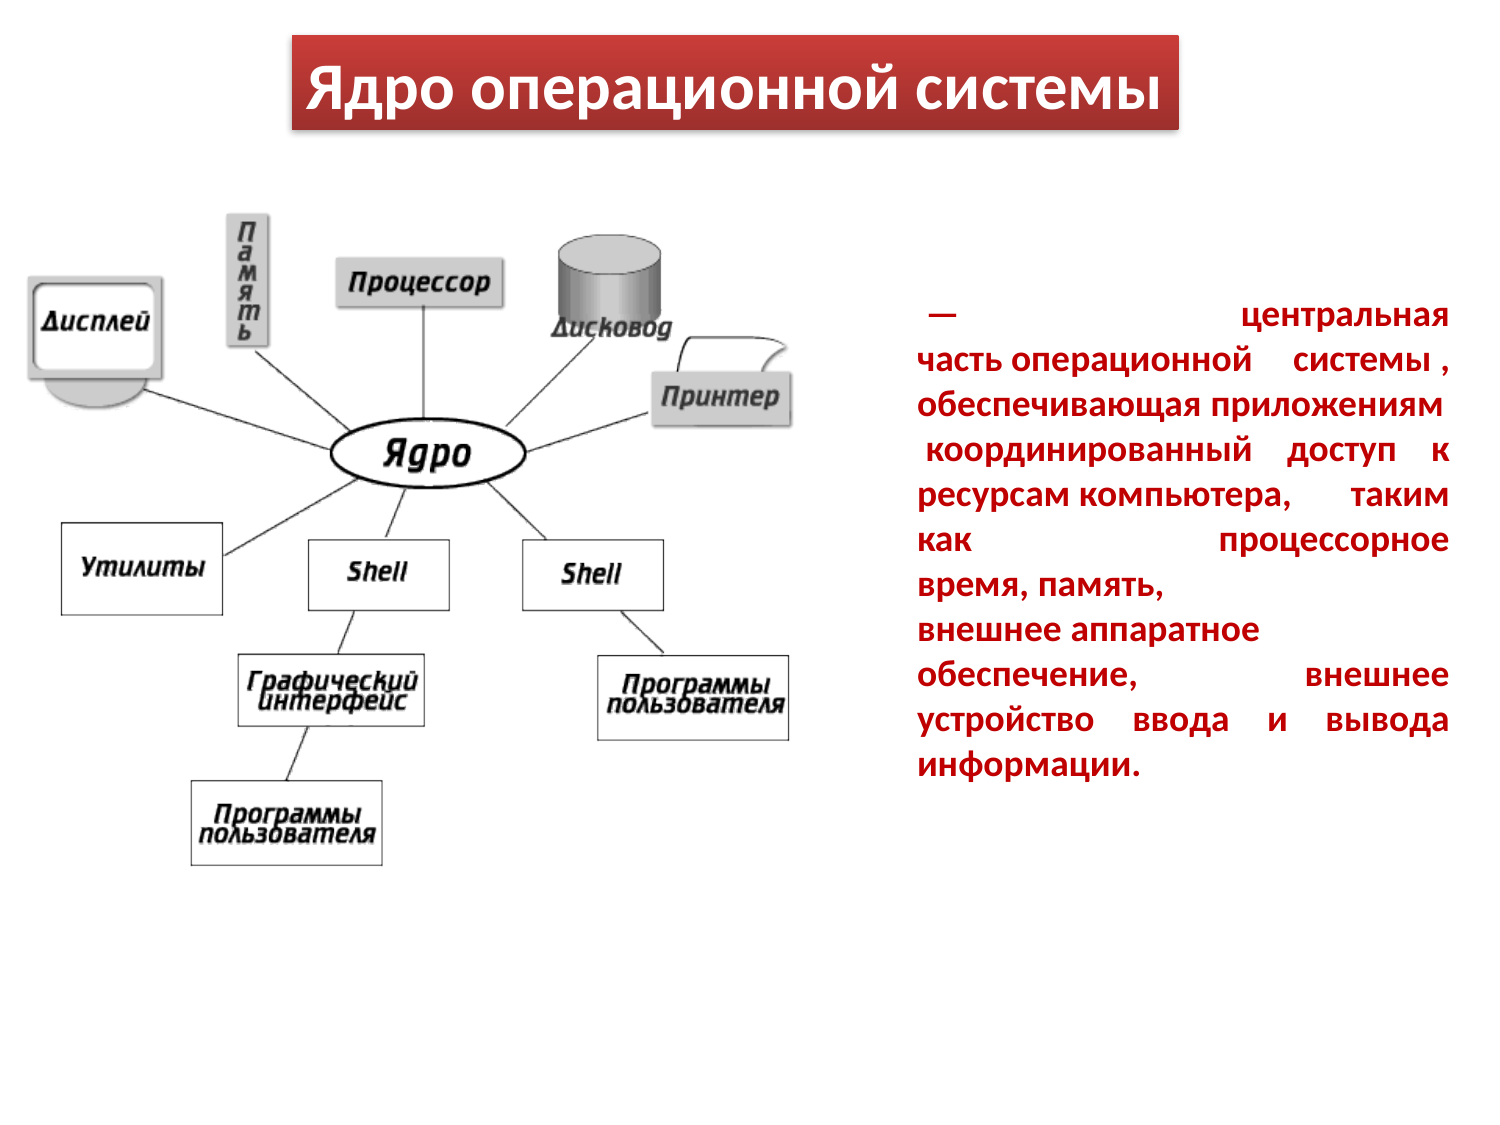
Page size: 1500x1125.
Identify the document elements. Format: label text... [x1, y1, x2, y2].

text_box — центральная часть операционной системы , обеспечивающая приложениям координированный доступ к ресурсам компьютера, таким как процессорное время, память, внешнее аппаратное обеспечение, внешнее устройство ввода и вывода информации. [902, 281, 1465, 791]
picture [0, 175, 860, 958]
text_box Ядро операционной системы [292, 35, 1179, 130]
